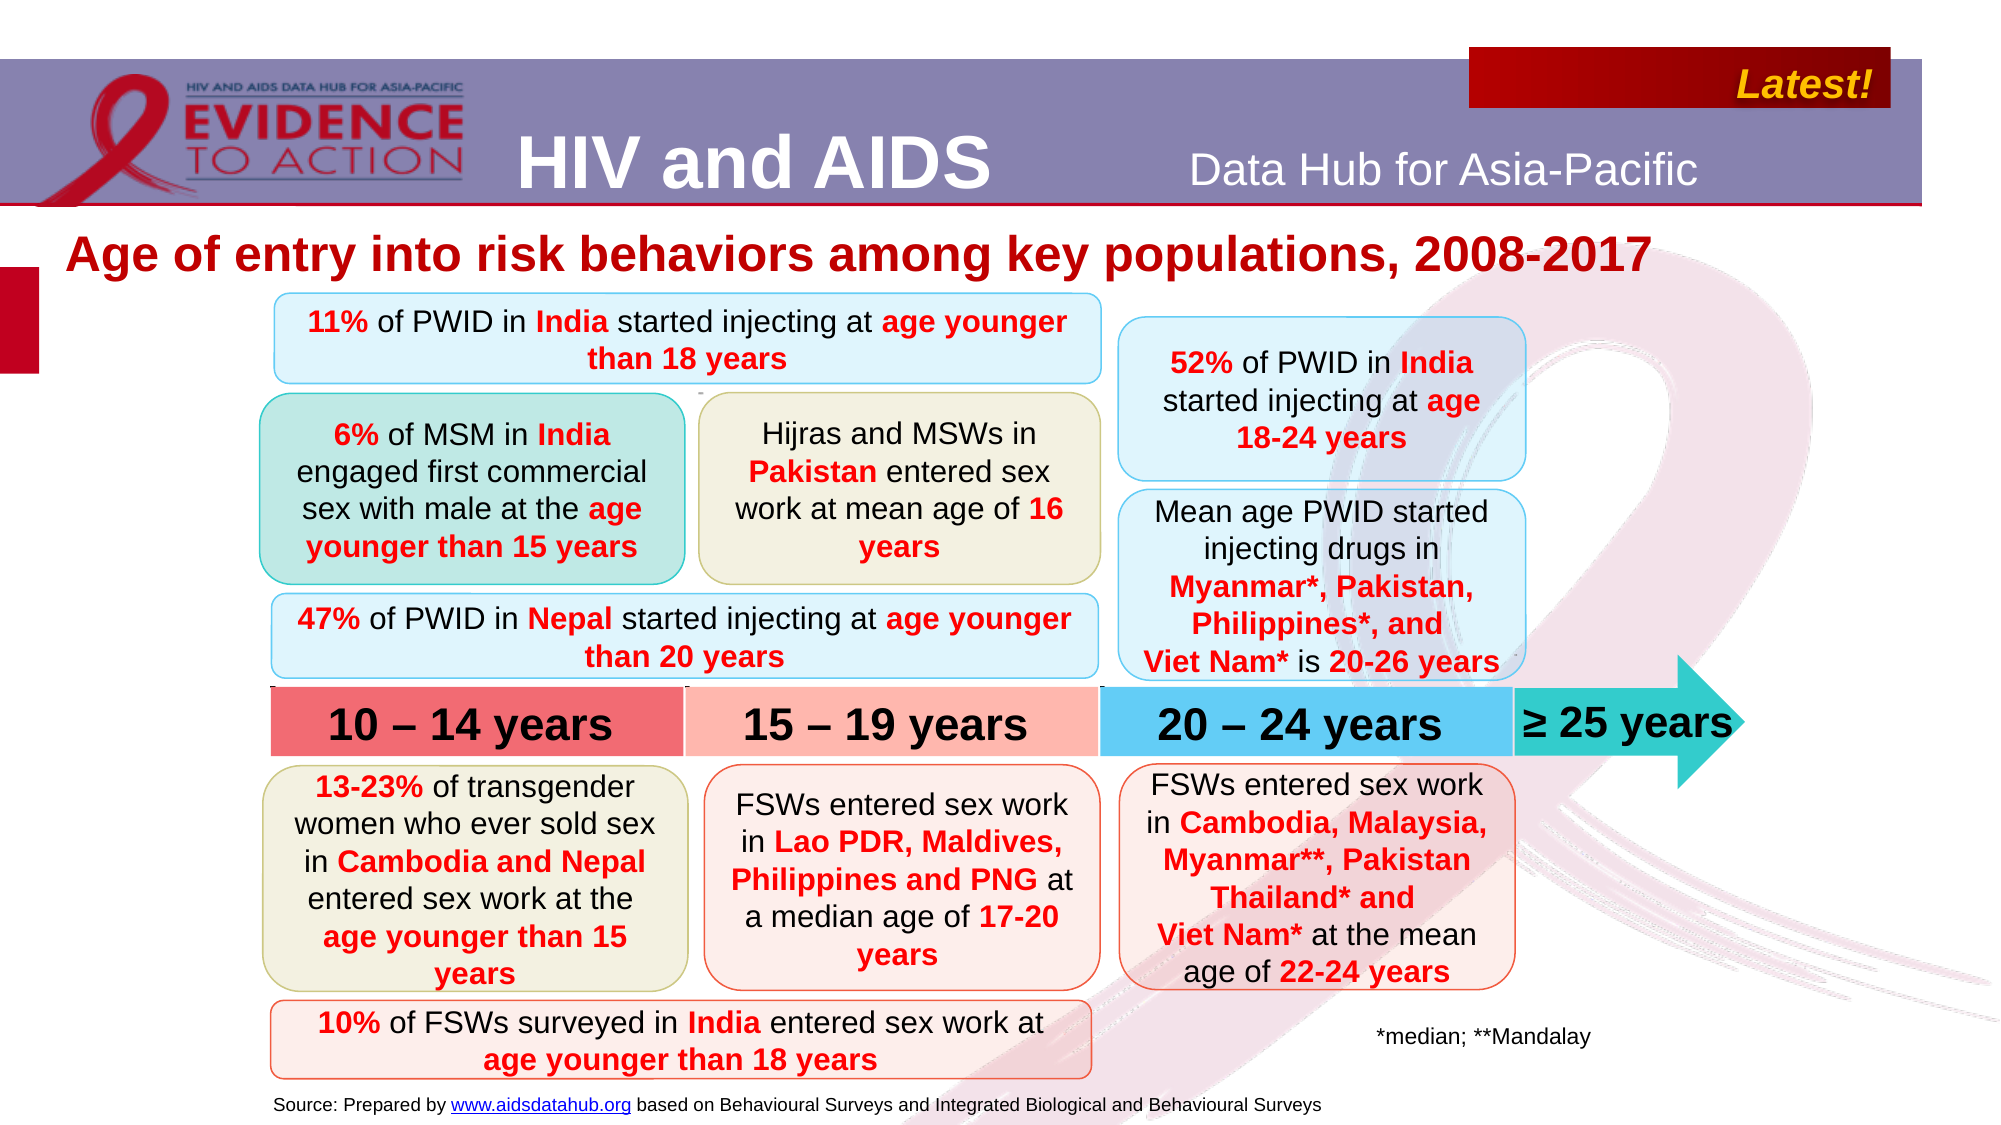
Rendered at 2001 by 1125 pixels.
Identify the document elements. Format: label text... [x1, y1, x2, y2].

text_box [259, 293, 1751, 1079]
title Age of entry into risk behaviors among key populations, 2008-2017 [50, 213, 1888, 297]
picture [706, 180, 2000, 1125]
picture [11, 74, 469, 207]
text_box Source: Prepared by www.aidsdatahub.org based on Behavioural Surveys and Integrated Biological and Behavioural Surveys [258, 1086, 1733, 1123]
